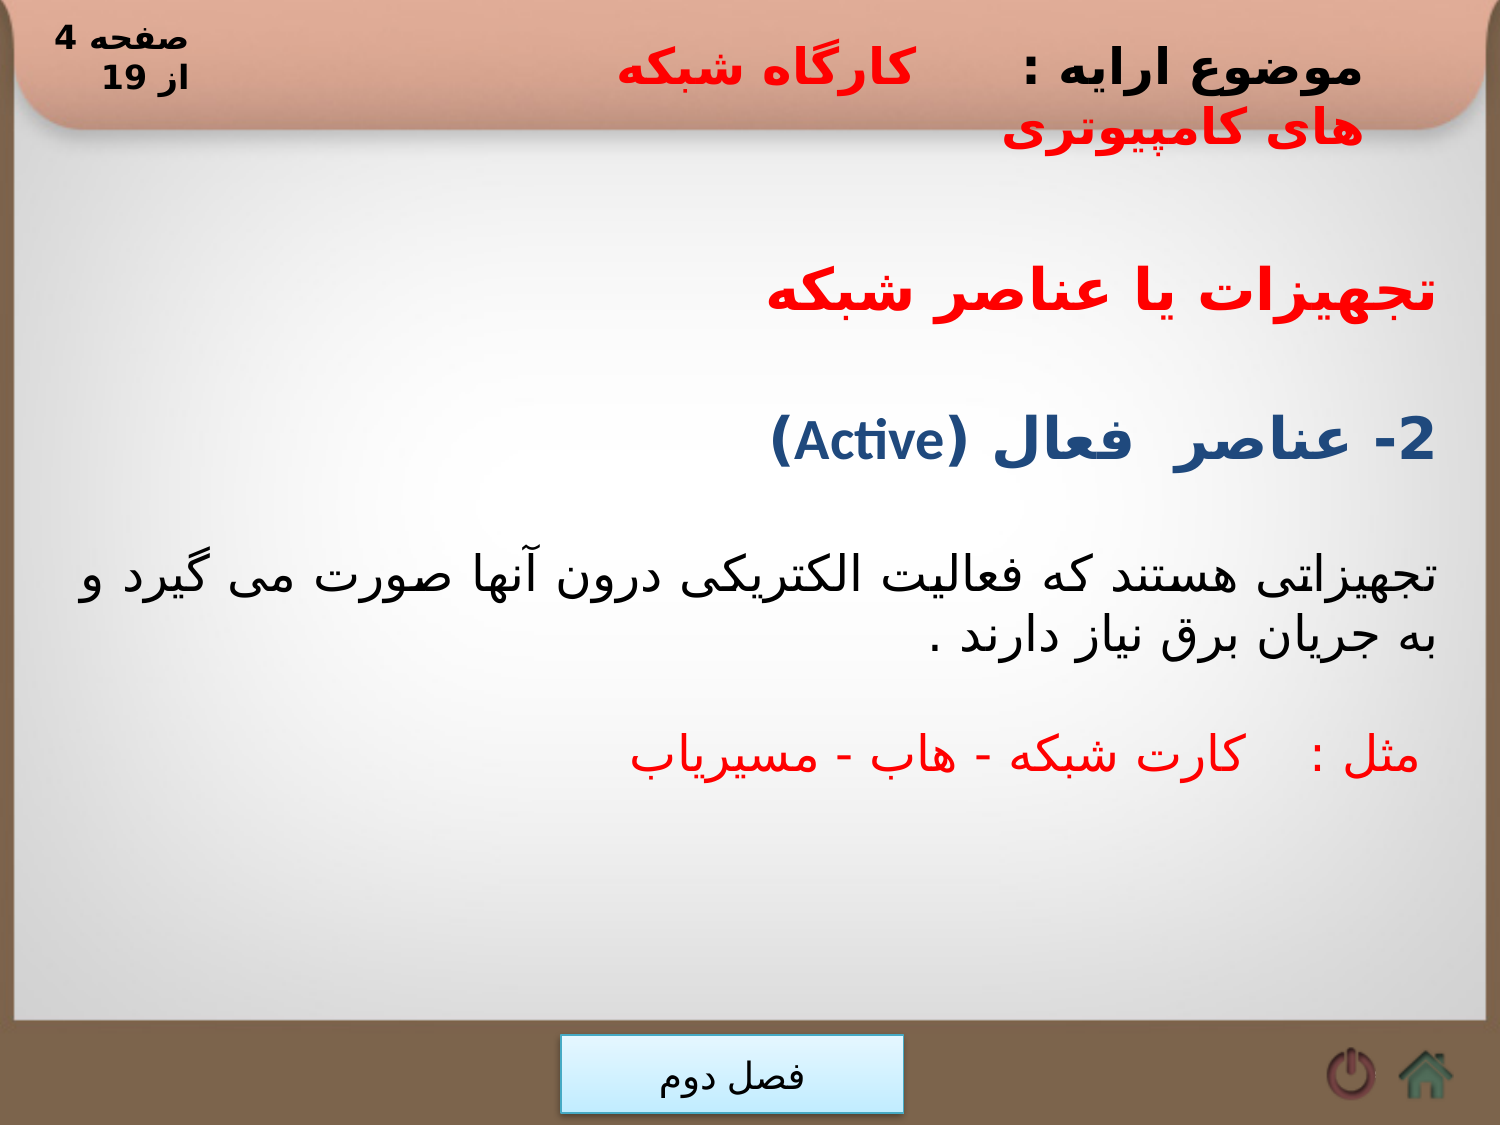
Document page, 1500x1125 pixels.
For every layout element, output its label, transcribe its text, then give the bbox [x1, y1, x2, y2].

text_box صفحه 4 از 19 [0, 9, 205, 104]
text_box فصل دوم [560, 1034, 904, 1114]
picture [0, 0, 1500, 1125]
text_box موضوع ارایه : کارگاه شبکه های کامپیوتری [560, 26, 1380, 162]
text_box تجهیزات یا عناصر شبکه 2- عناصر فعال (Active) تجهیزاتی هستند که فعالیت الکتریکی درون آنها صورت می گیرد و به جریان برق نیاز دارند . مثل : کارت شبکه - هاب - مسیریاب [64, 174, 1454, 789]
